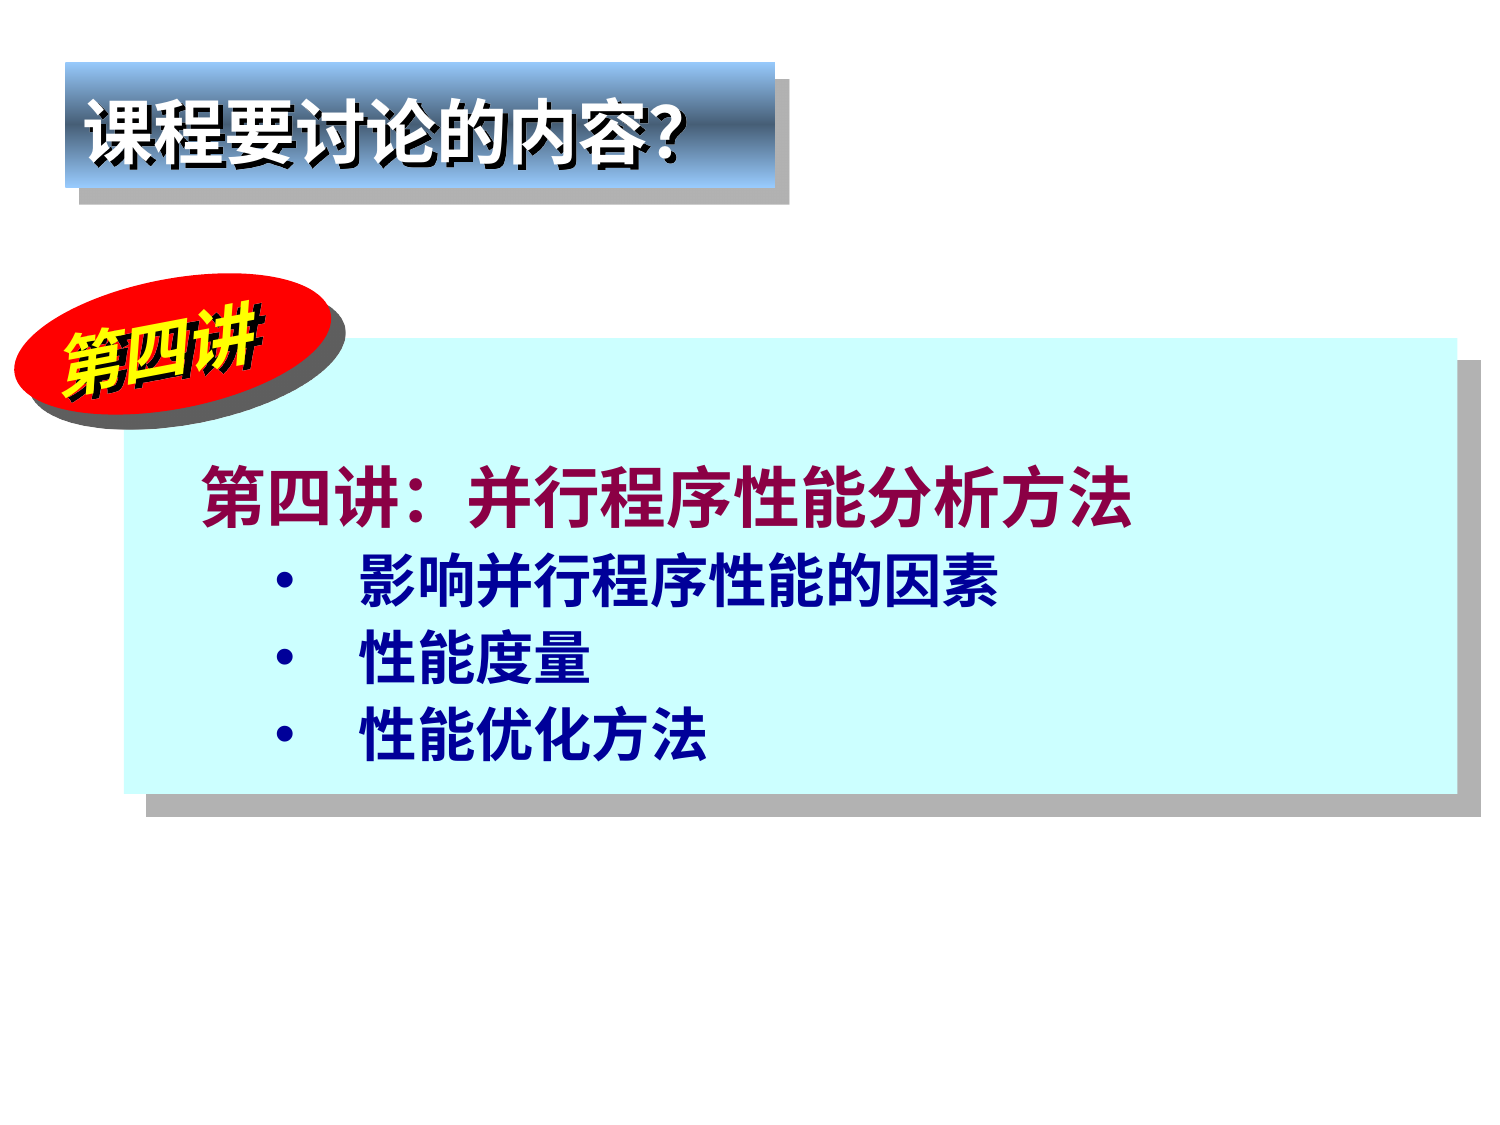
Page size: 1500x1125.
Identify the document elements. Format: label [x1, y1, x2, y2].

text_box [11, 278, 1483, 795]
text_box [65, 62, 788, 188]
